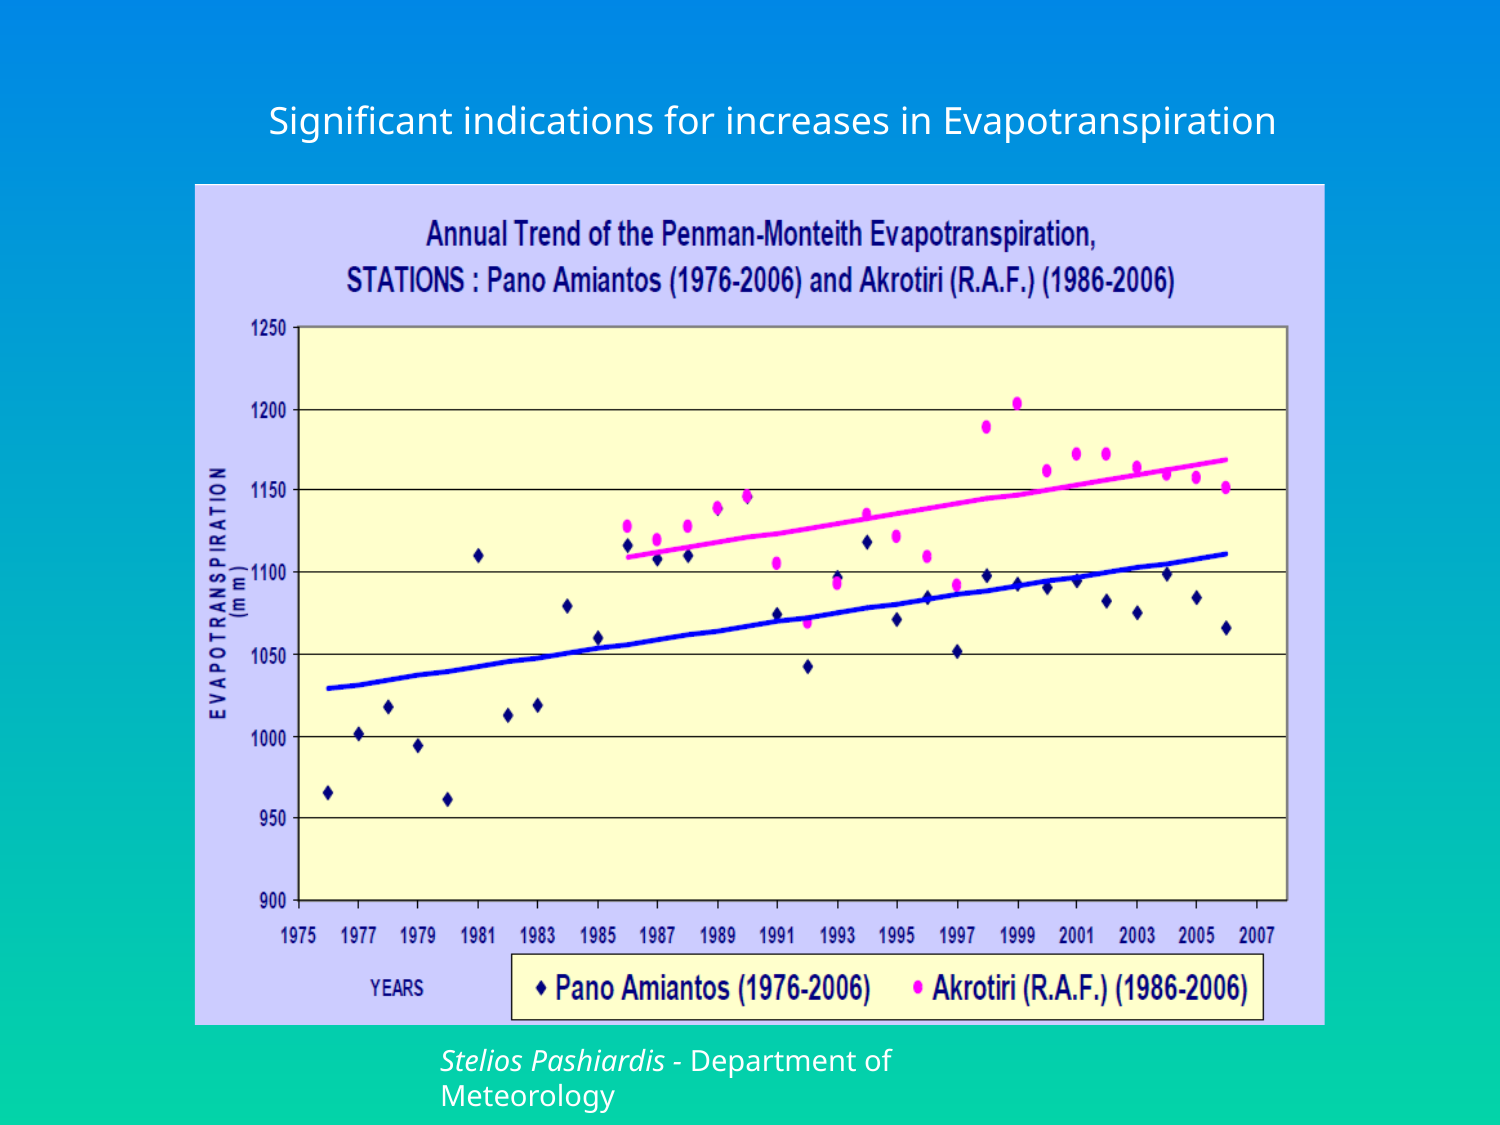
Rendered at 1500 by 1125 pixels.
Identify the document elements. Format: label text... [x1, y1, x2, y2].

text_box Significant indications for increases in Evapotranspiration [253, 89, 1294, 150]
text_box Stelios Pashiardis - Department of Meteorology [425, 1036, 1075, 1120]
picture [187, 463, 192, 475]
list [194, 184, 1325, 1026]
